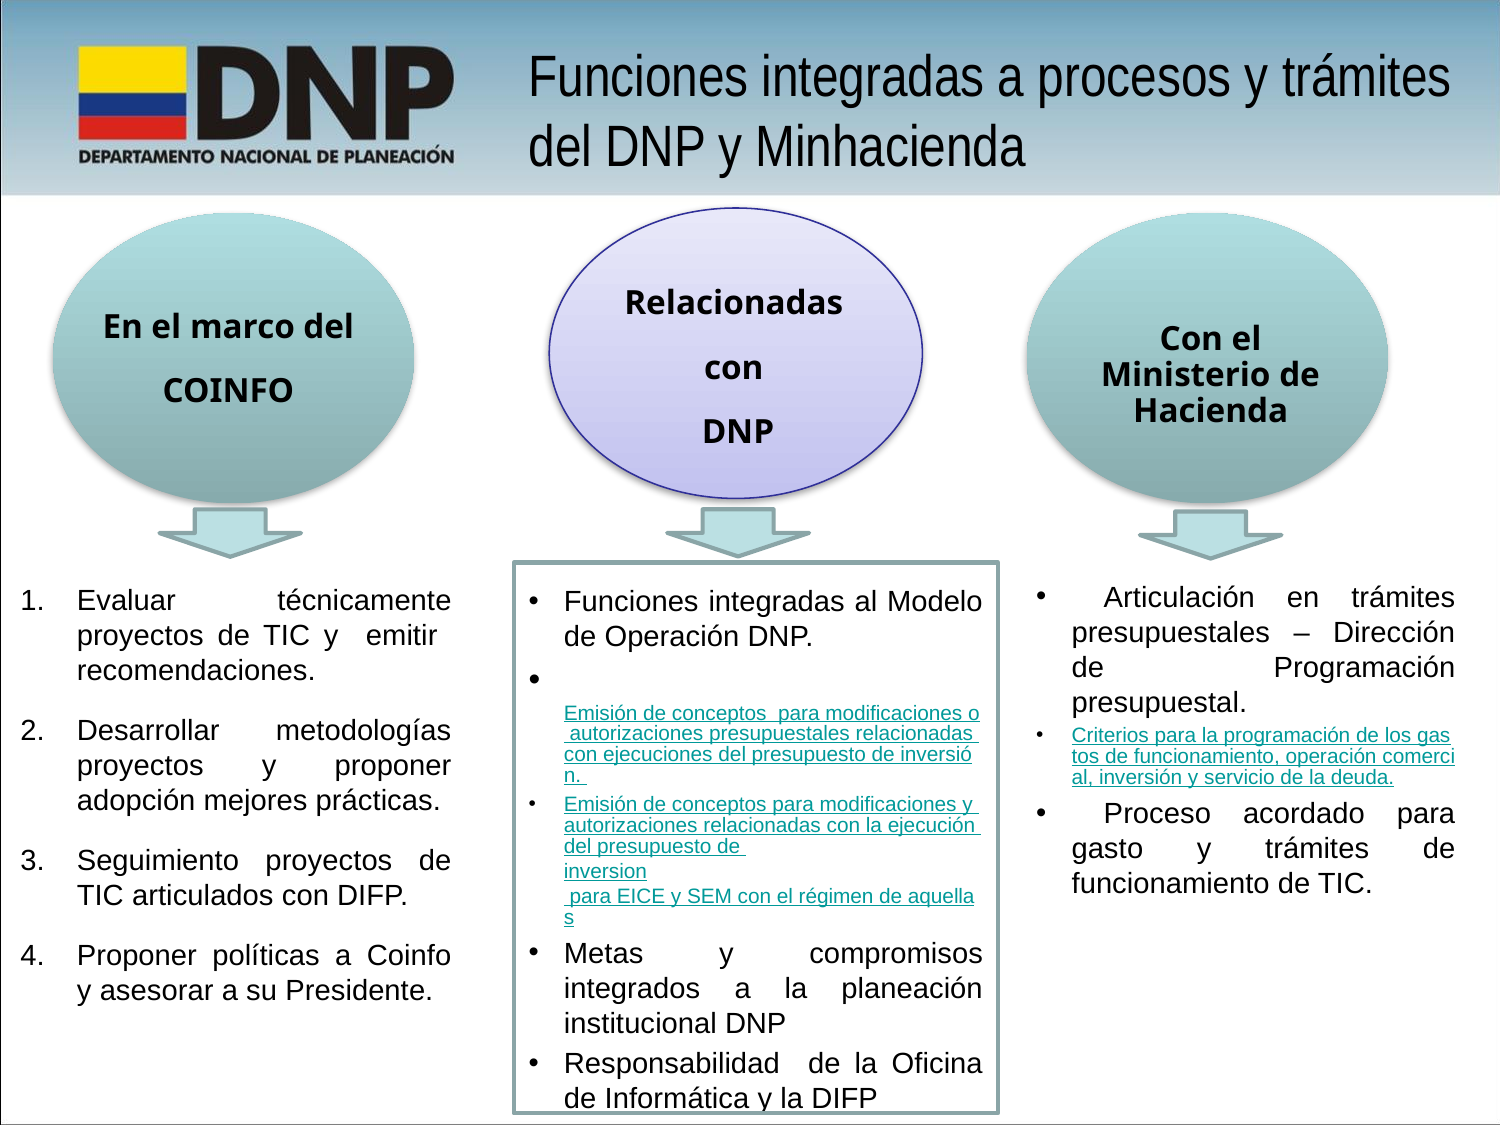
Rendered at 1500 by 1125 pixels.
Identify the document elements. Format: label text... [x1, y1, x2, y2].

text_box [1026, 213, 1388, 504]
text_box [575, 207, 897, 278]
text_box [69, 418, 398, 504]
text_box [1137, 509, 1284, 561]
text_box Articulación en trámites presupuestales – Dirección de Programación presupuestal. Criterios para la programación de los gastos de funcionamiento, operación comercial, inversión y servicio de la deuda. Proceso acordado para gasto y trámites de funcionamiento de TIC. [1021, 570, 1471, 866]
text_box [157, 507, 304, 559]
text_box [512, 560, 1000, 1115]
text_box [605, 458, 867, 500]
text_box [67, 213, 400, 302]
text_box Con el Ministerio de Hacienda [1057, 314, 1365, 437]
text_box Evaluar técnicamente proyectos de TIC y emitir recomendaciones. Desarrollar metodologías proyectos y proponer adopción mejores prácticas. Seguimiento proyectos de TIC articulados con DIFP. Proponer políticas a Coinfo y asesorar a su Presidente. [5, 574, 467, 1014]
text_box [665, 507, 812, 559]
picture [0, 0, 1500, 1125]
text_box Funciones integradas a procesos y trámites del DNP y Minhacienda [513, 30, 1500, 186]
text_box En el marco del COINFO [41, 302, 417, 418]
text_box Relacionadas con DNP [549, 278, 928, 458]
